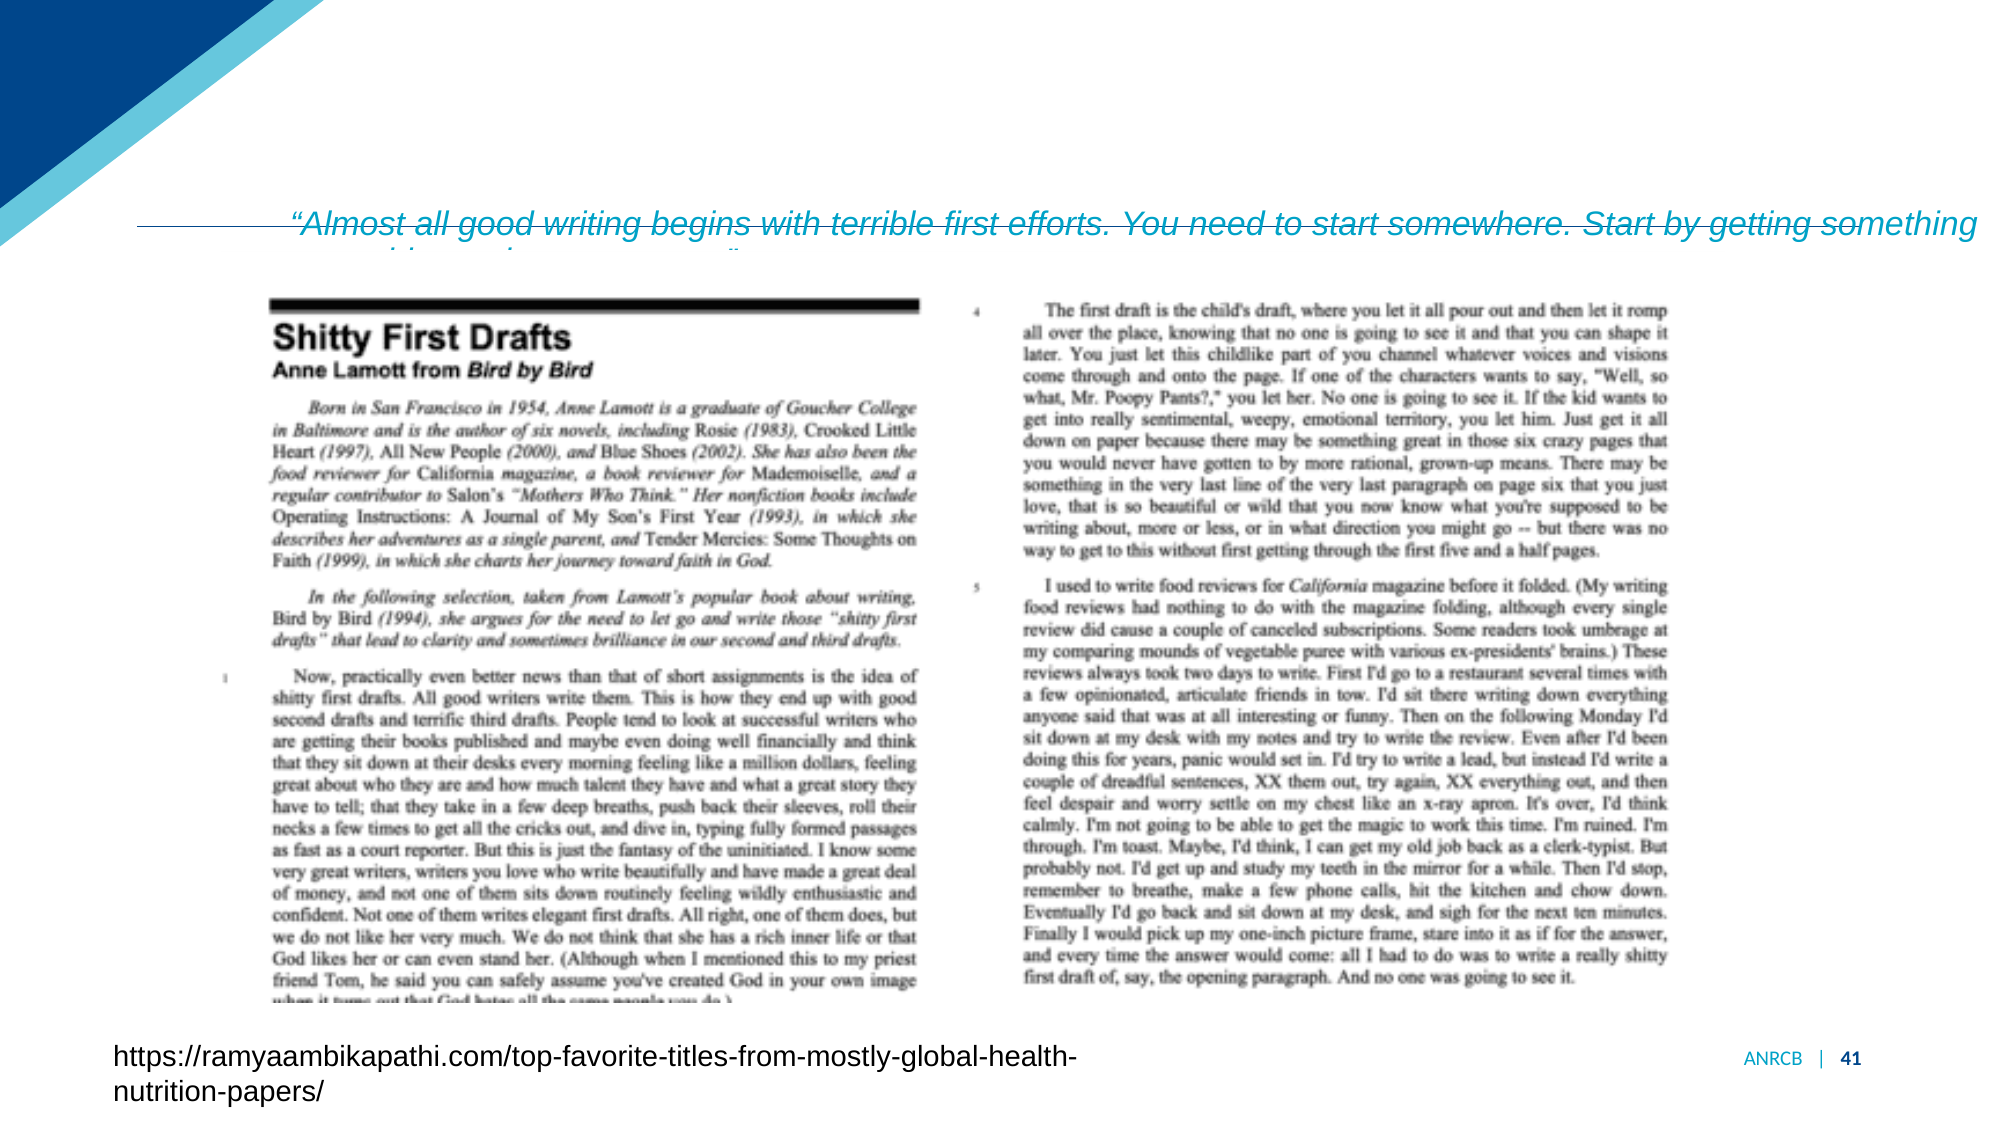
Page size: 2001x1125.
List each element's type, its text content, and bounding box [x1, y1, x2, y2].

picture [221, 250, 1726, 1003]
text_box https://ramyaambikapathi.com/top-favorite-titles-from-mostly-global-health-nutrition-papers/ [98, 1029, 1100, 1115]
slide_number ANRCB | 41 [1546, 1041, 1877, 1073]
title “Almost all good writing begins with terrible first efforts. You need to start somewhere. Start by getting something -- anything -- down on paper.” [275, 197, 2000, 365]
